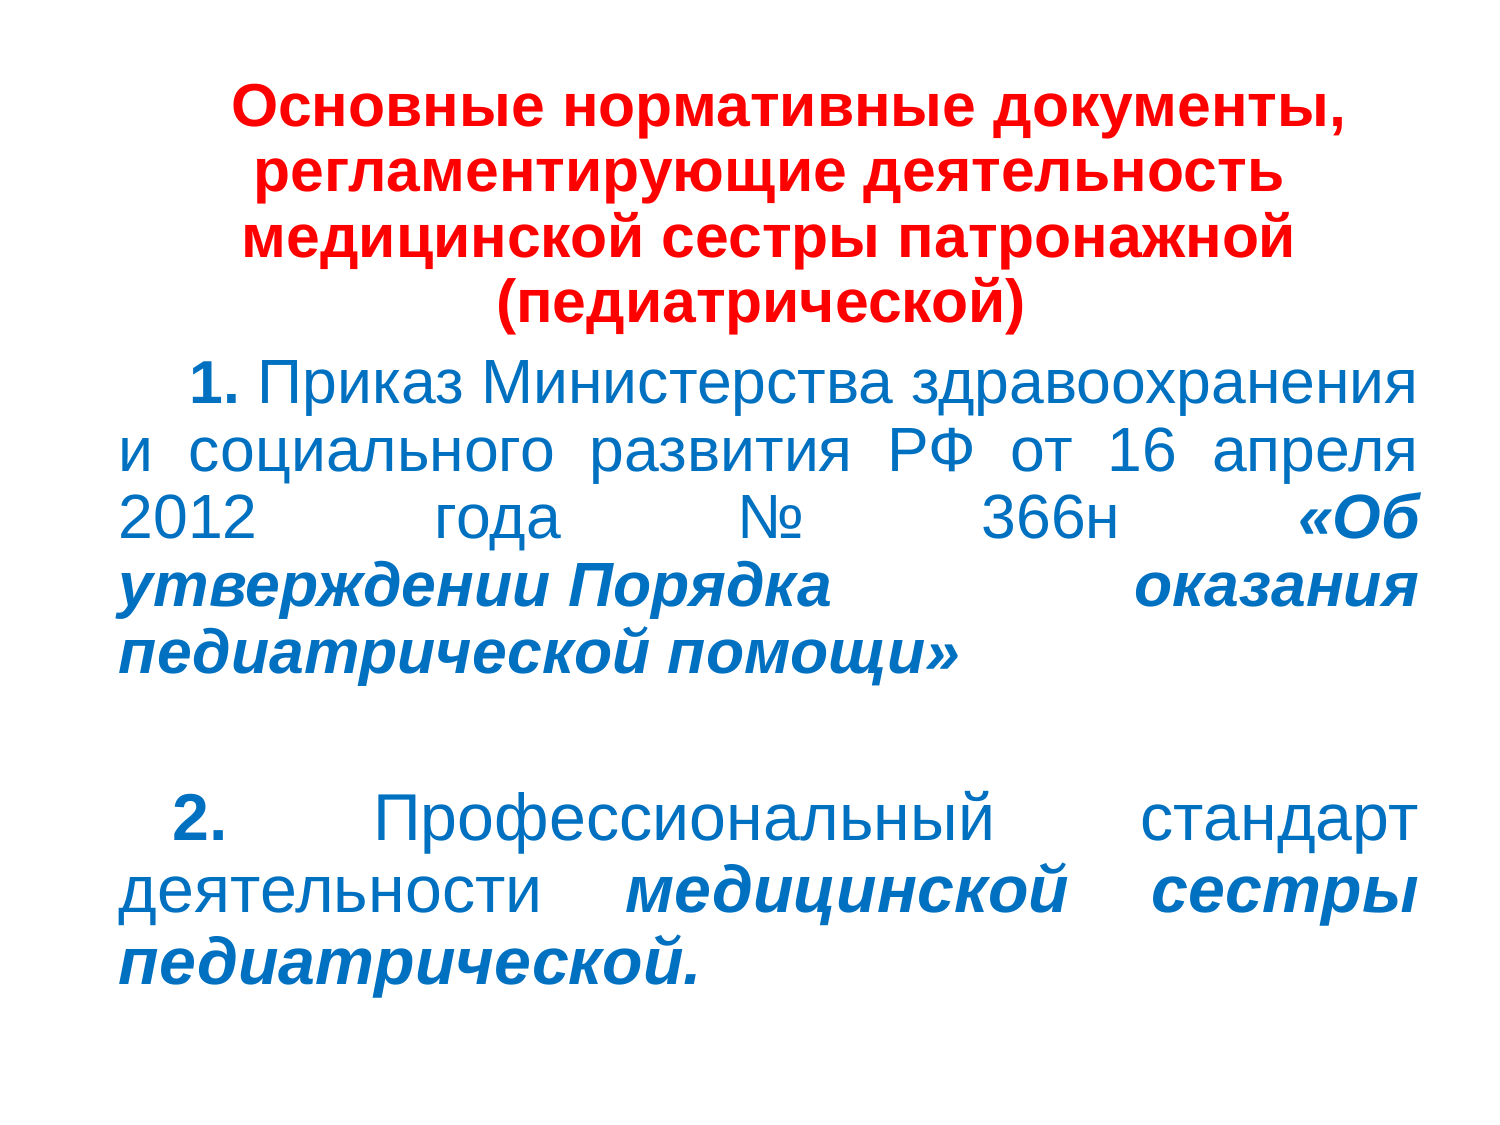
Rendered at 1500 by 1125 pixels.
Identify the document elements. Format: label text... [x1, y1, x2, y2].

list Основные нормативные документы, регламентирующие деятельность медицинской сестры патронажной (педиатрической) 1. Приказ Министерства здравоохранения и социального развития РФ от 16 апреля 2012 года № 366н «Об утверждении Порядка оказания педиатрической помощи» 2. Профессиональный стандарт деятельности медицинской сестры педиатрической. [103, 66, 1436, 1014]
